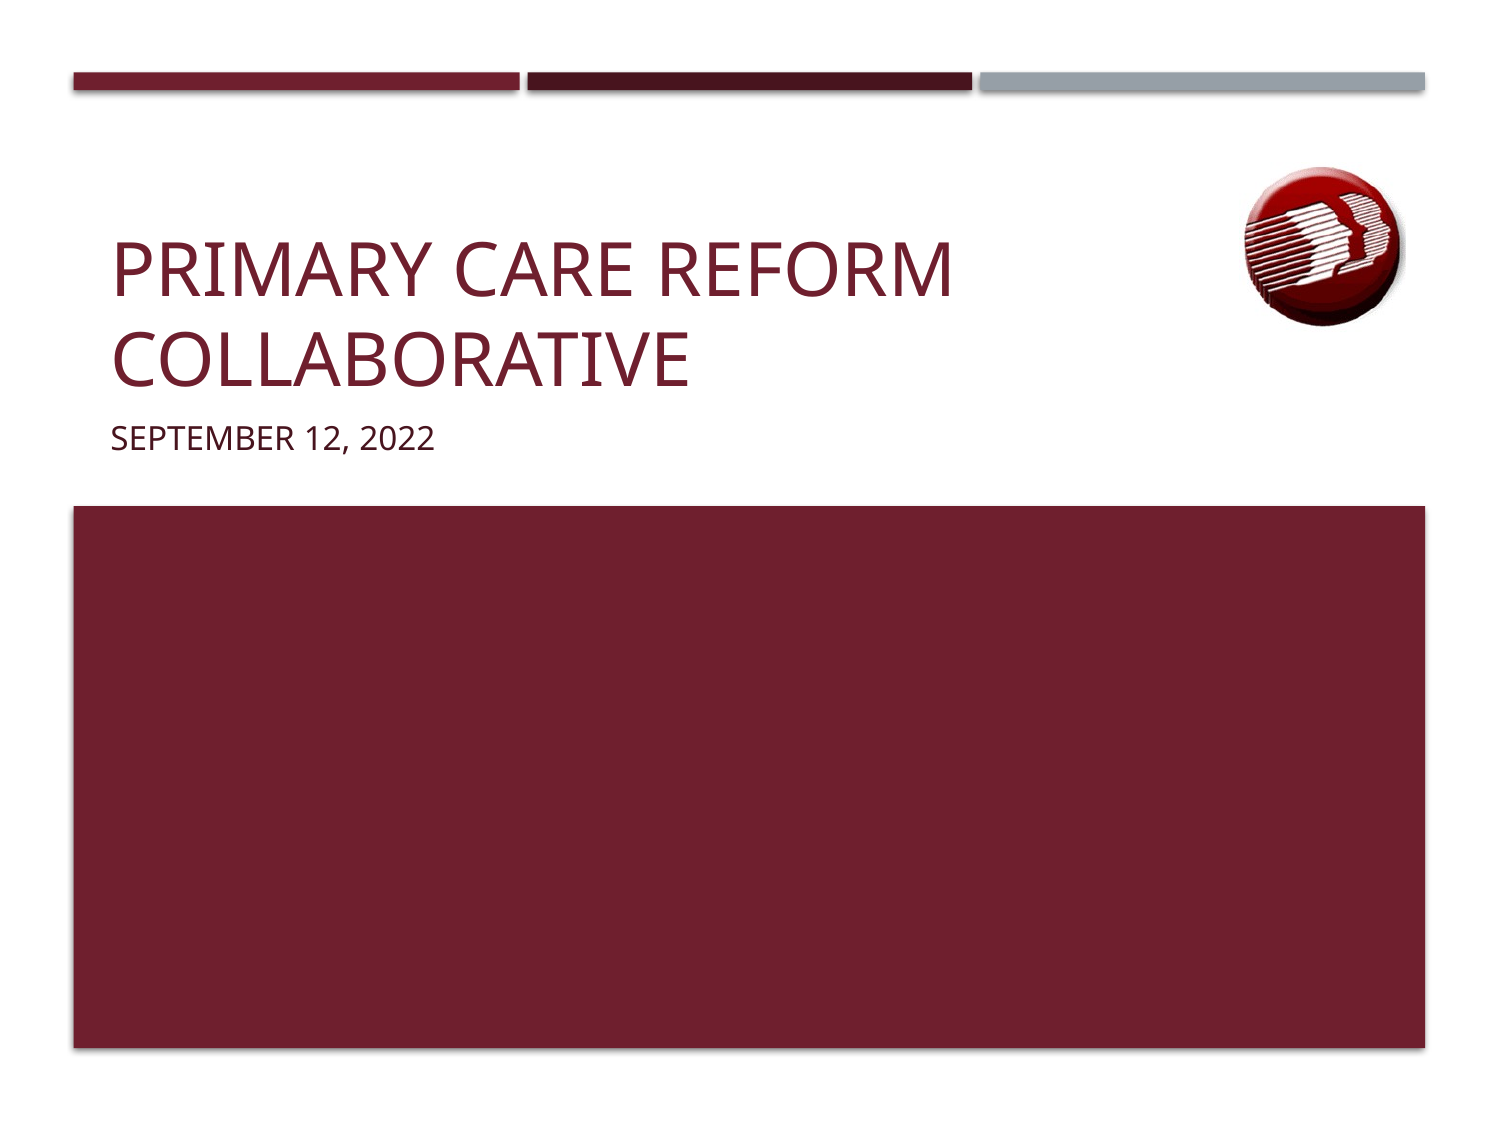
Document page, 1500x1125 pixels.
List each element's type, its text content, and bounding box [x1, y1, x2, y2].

subtitle September 12, 2022 [95, 409, 1406, 507]
title Primary care reform collaborative [95, 162, 1406, 409]
